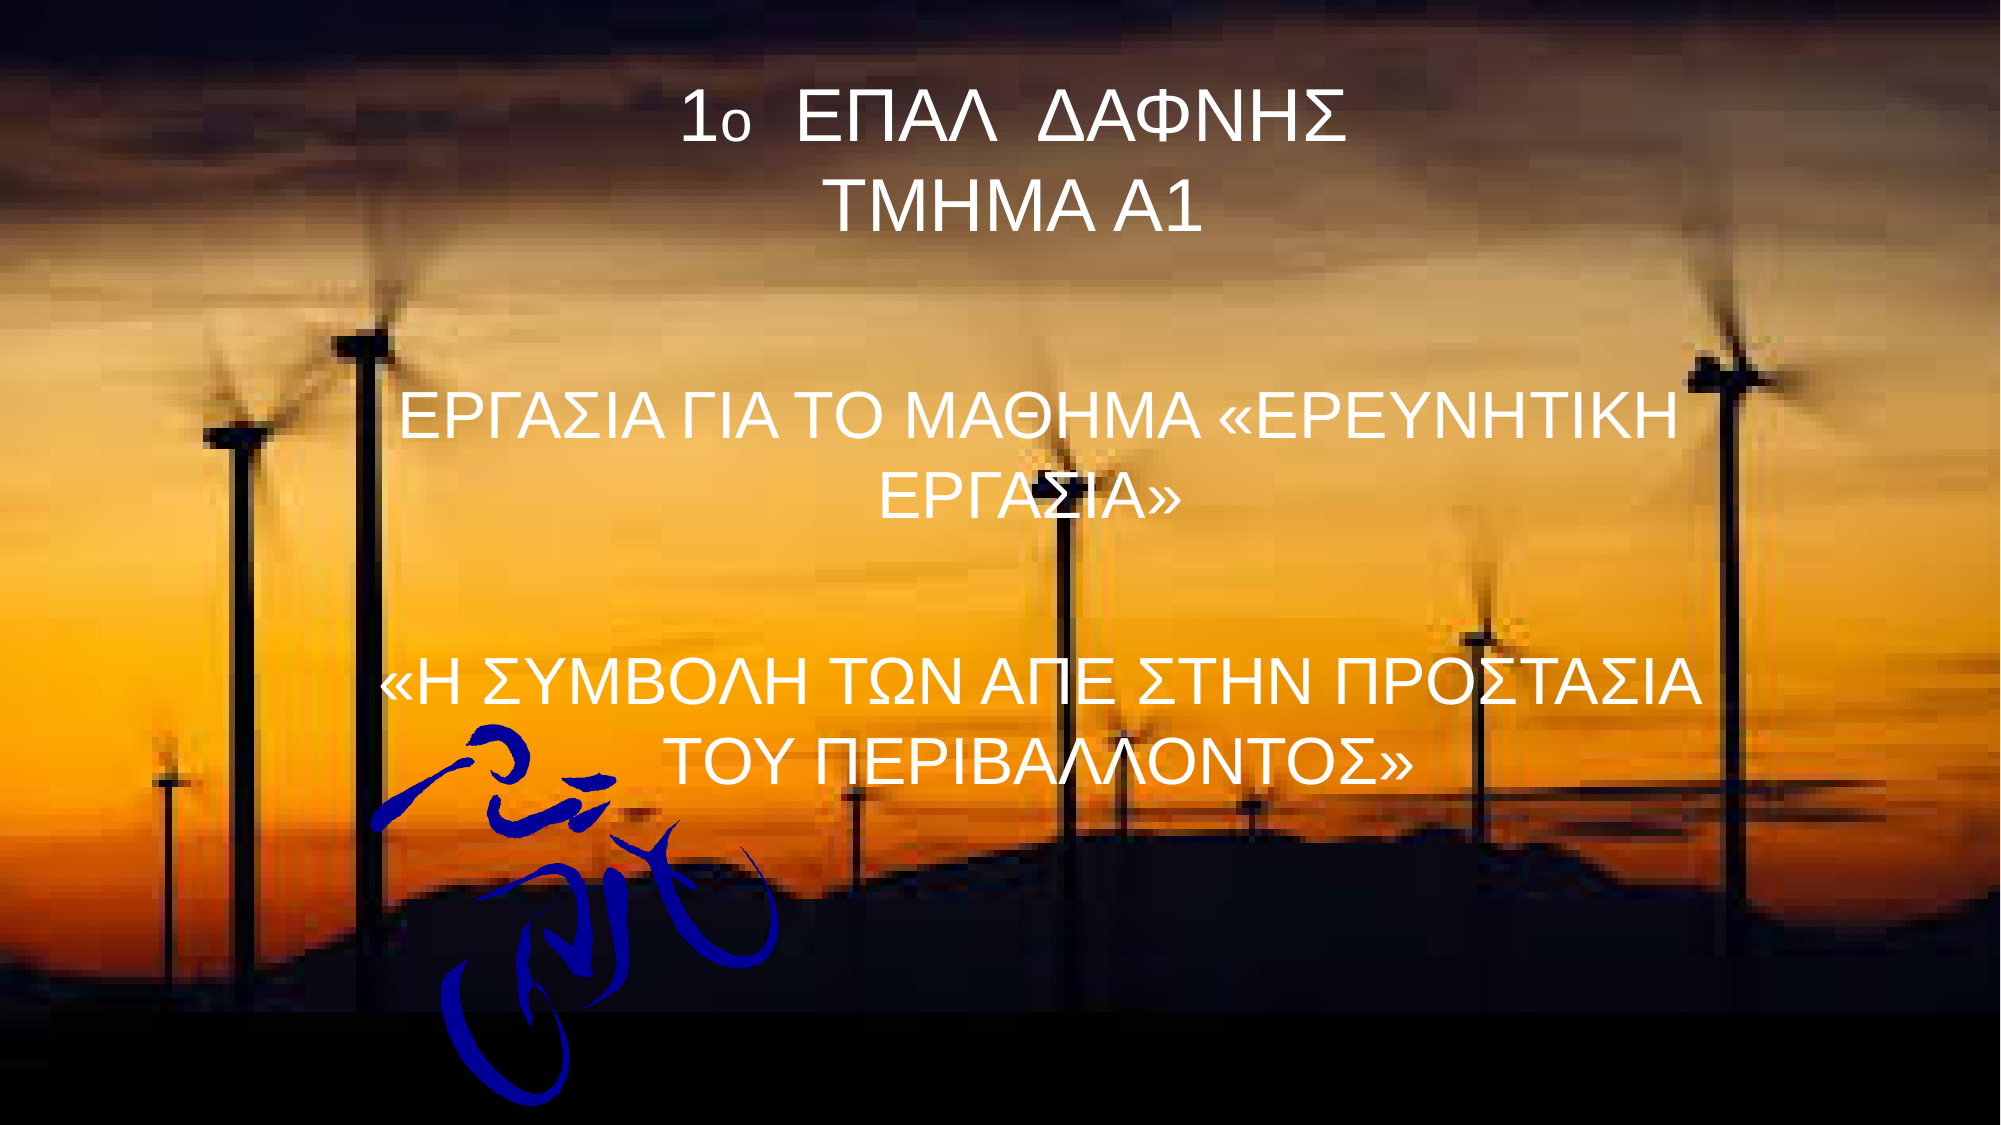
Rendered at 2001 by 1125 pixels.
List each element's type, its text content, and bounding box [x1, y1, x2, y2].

subtitle ΕΡΓΑΣΙΑ ΓΙΑ ΤΟ ΜΑΘΗΜΑ «ΕΡΕΥΝΗΤΙΚΗ ΕΡΓΑΣΙΑ» «Η ΣΥΜΒΟΛΗ ΤΩΝ ΑΠΕ ΣΤΗΝ ΠΡΟΣΤΑΣΙΑ ΤΟΥ ΠΕΡΙΒΑΛΛΟΝΤΟΣ» [339, 361, 1740, 1089]
picture [0, 0, 2001, 1125]
title 1o ΕΠΑΛ ΔΑΦΝΗΣ ΤΜΗΜΑ Α1 [92, 19, 1936, 293]
